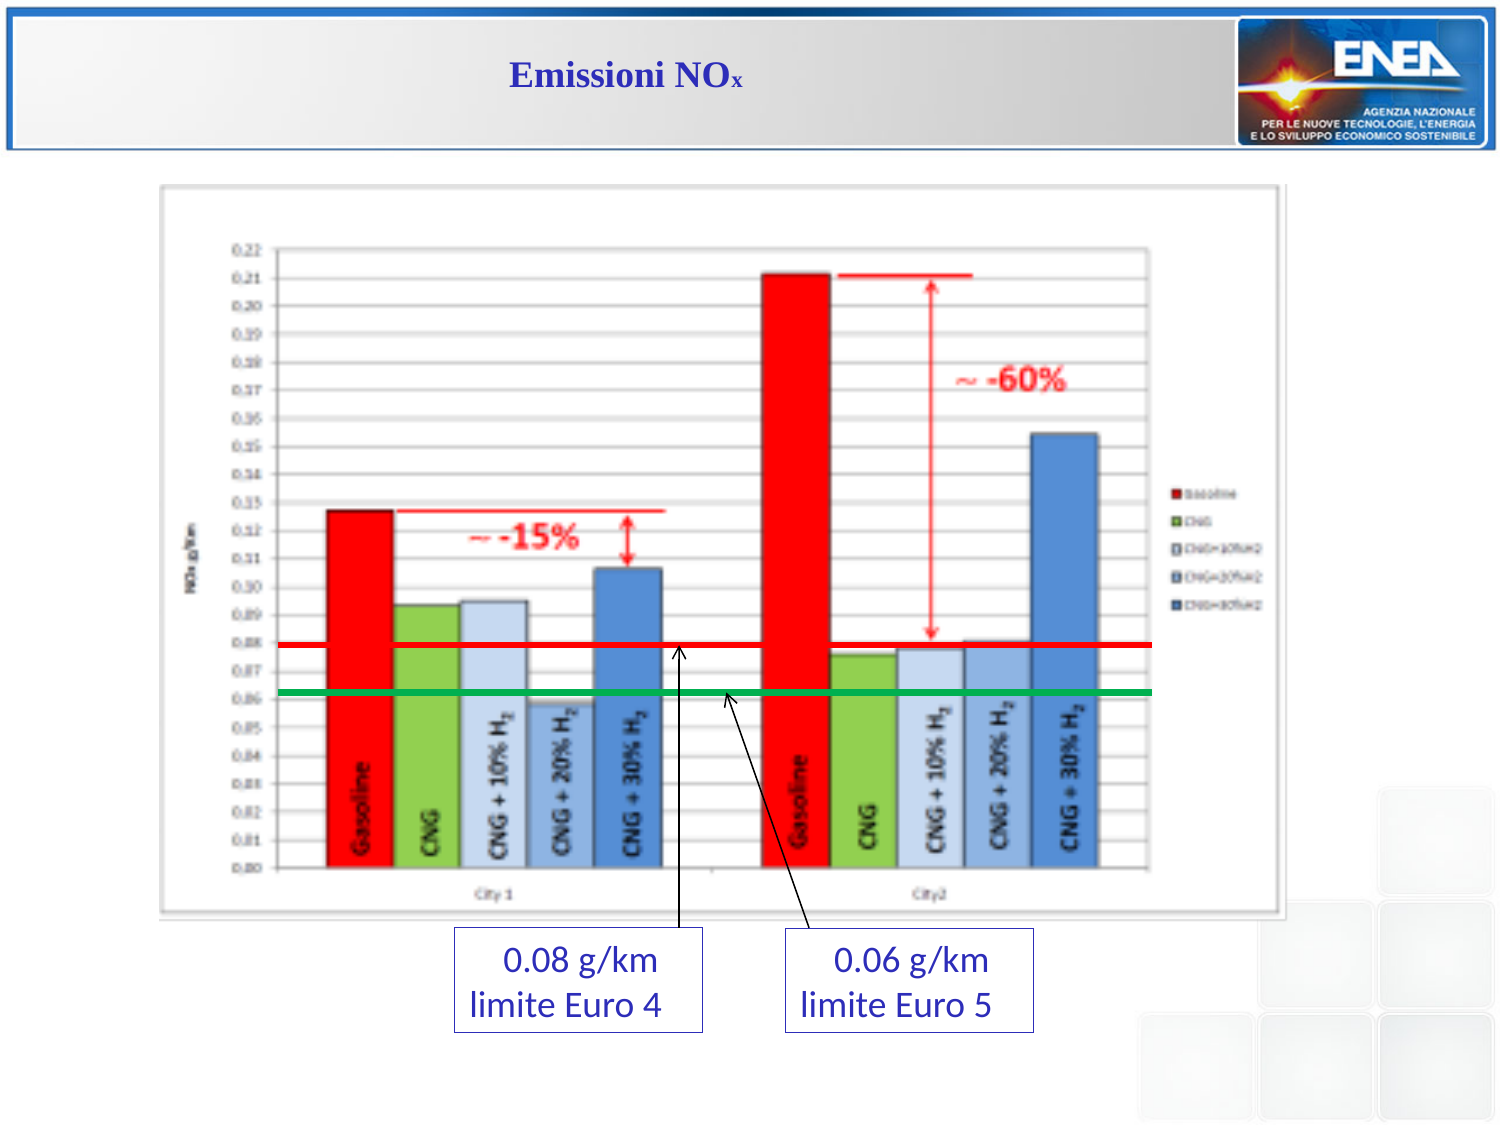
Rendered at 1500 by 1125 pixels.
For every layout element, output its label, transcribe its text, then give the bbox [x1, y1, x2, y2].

text_box 0.06 g/km limite Euro 5 [785, 937, 1034, 1033]
picture [0, 0, 1500, 1125]
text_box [726, 692, 810, 928]
text_box 0.08 g/km limite Euro 4 [454, 937, 703, 1033]
text_box Emissioni NOx [53, 42, 1199, 98]
